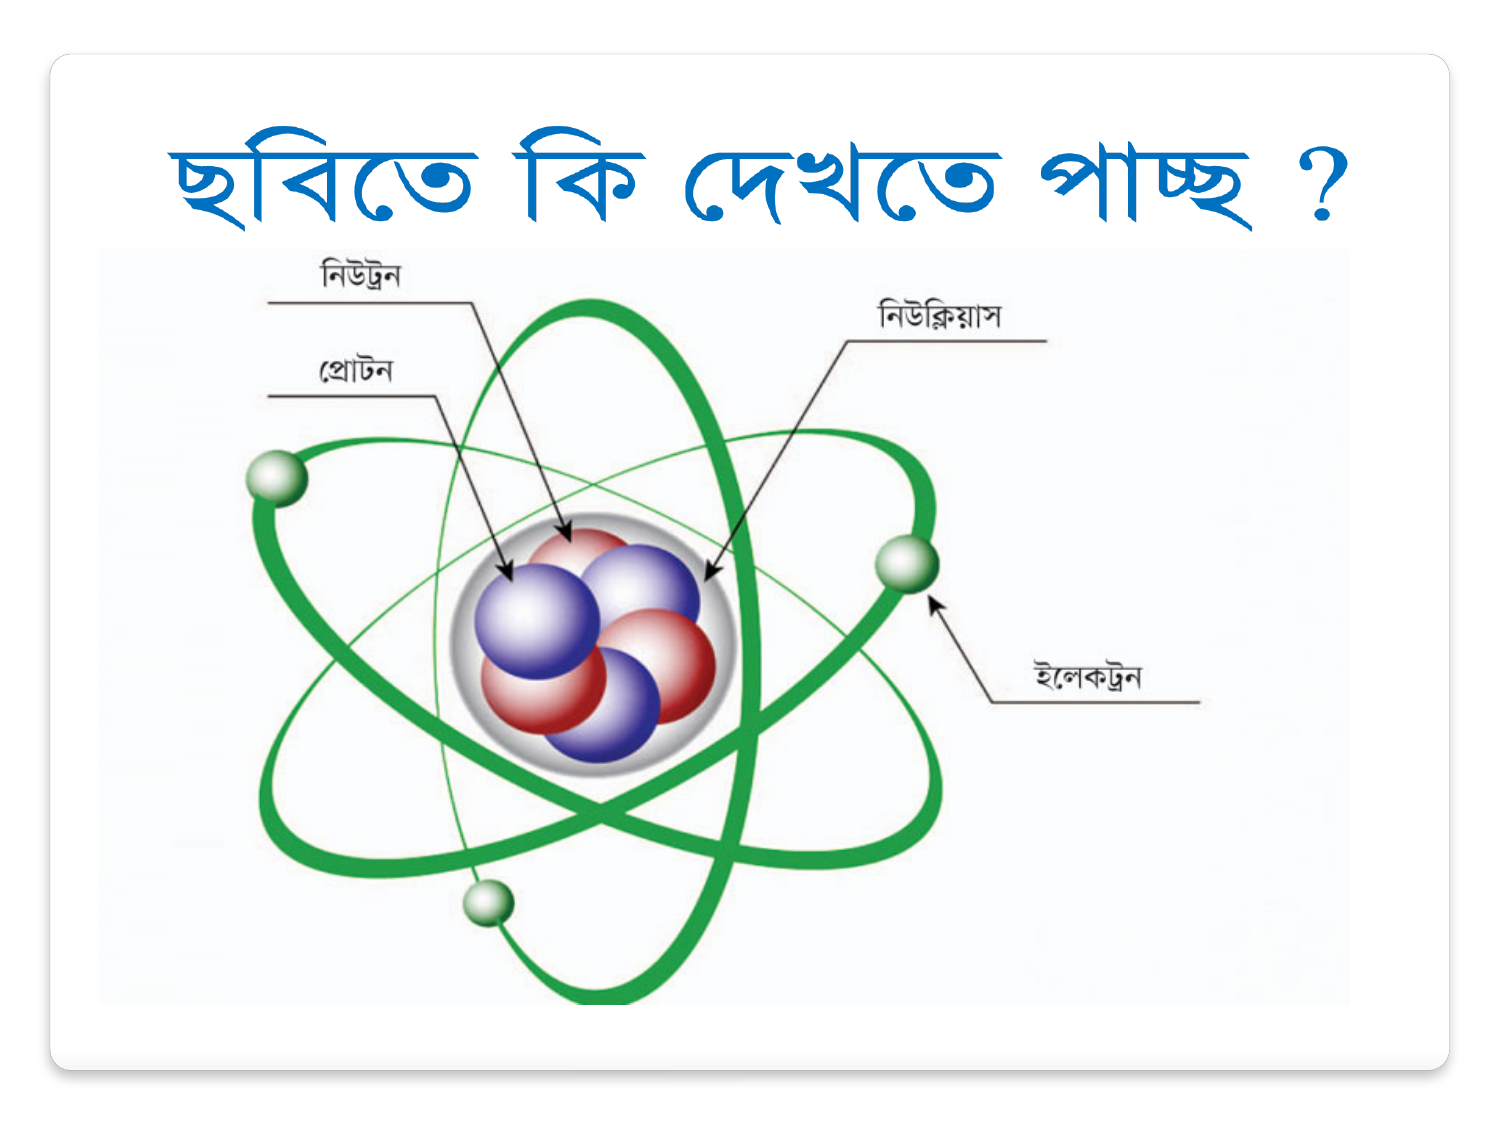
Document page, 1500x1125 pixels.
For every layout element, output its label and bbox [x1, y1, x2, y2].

picture [74, 74, 1451, 1005]
